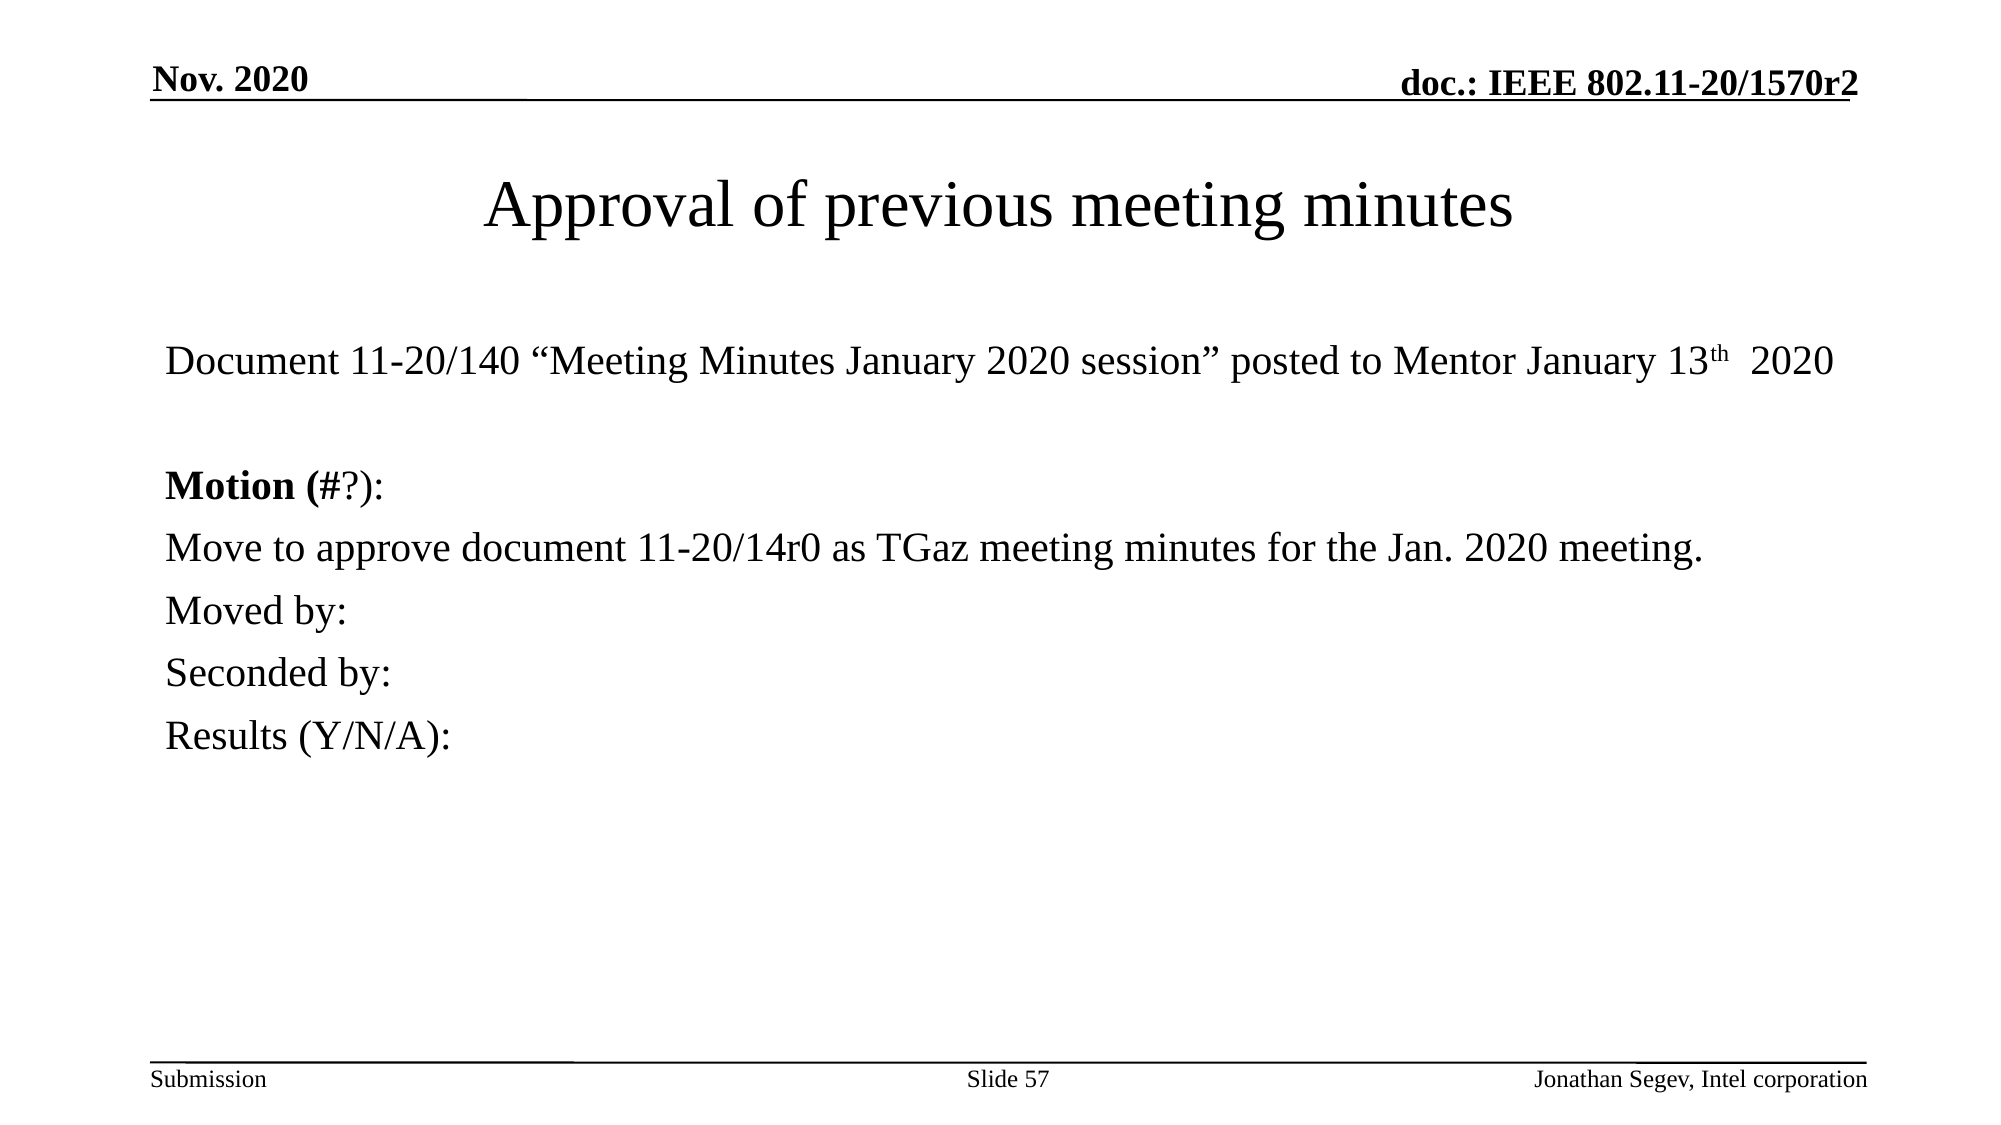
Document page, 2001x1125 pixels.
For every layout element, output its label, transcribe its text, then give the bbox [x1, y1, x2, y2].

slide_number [152, 54, 563, 100]
footer Jonathan Segev, Intel corporation [1171, 1061, 1869, 1093]
title Approval of previous meeting minutes [149, 112, 1850, 288]
list Document 11-20/140 “Meeting Minutes January 2020 session” posted to Mentor January 13th 2020 Motion (#?): Move to approve document 11-20/14r0 as TGaz meeting minutes for the Jan. 2020 meeting. Moved by: Seconded by: Results (Y/N/A): [149, 324, 1850, 1000]
slide_number Slide 57 [950, 1061, 1067, 1123]
